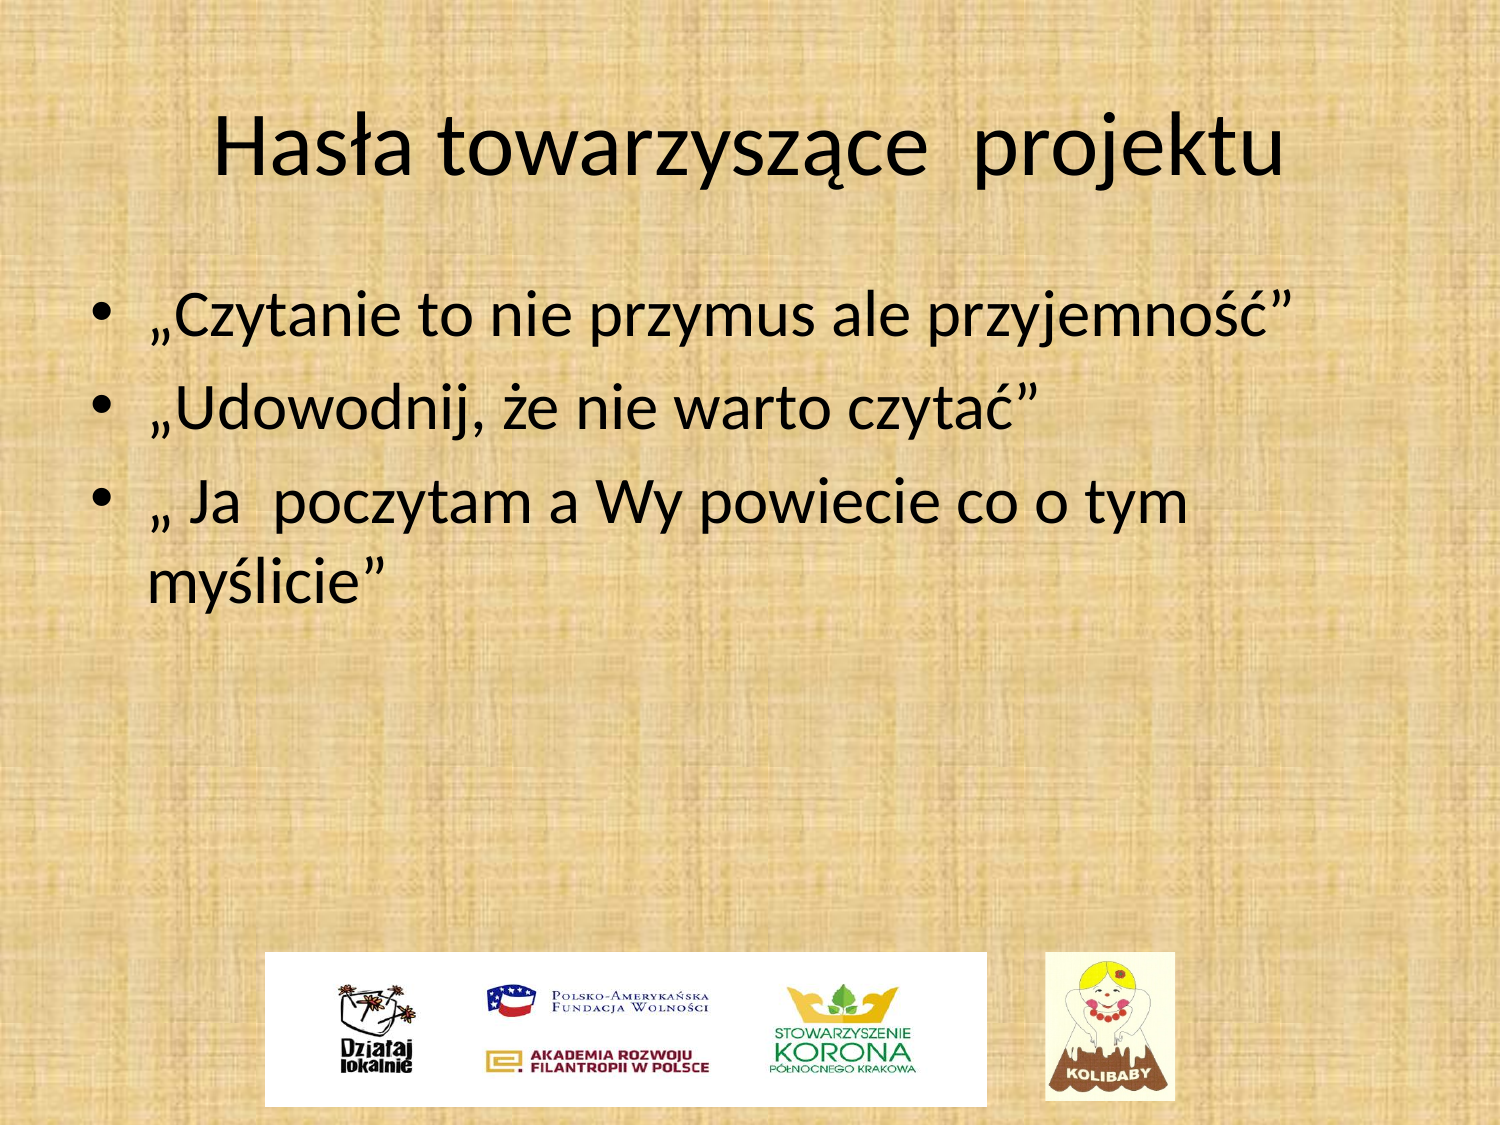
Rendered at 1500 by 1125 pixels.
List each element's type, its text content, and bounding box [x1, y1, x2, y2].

title Hasła towarzyszące projektu [75, 45, 1425, 233]
list „Czytanie to nie przymus ale przyjemność” „Udowodnij, że nie warto czytać” „ Ja poczytam a Wy powiecie co o tym myślicie” [75, 262, 1425, 1005]
picture [0, 0, 1500, 1125]
